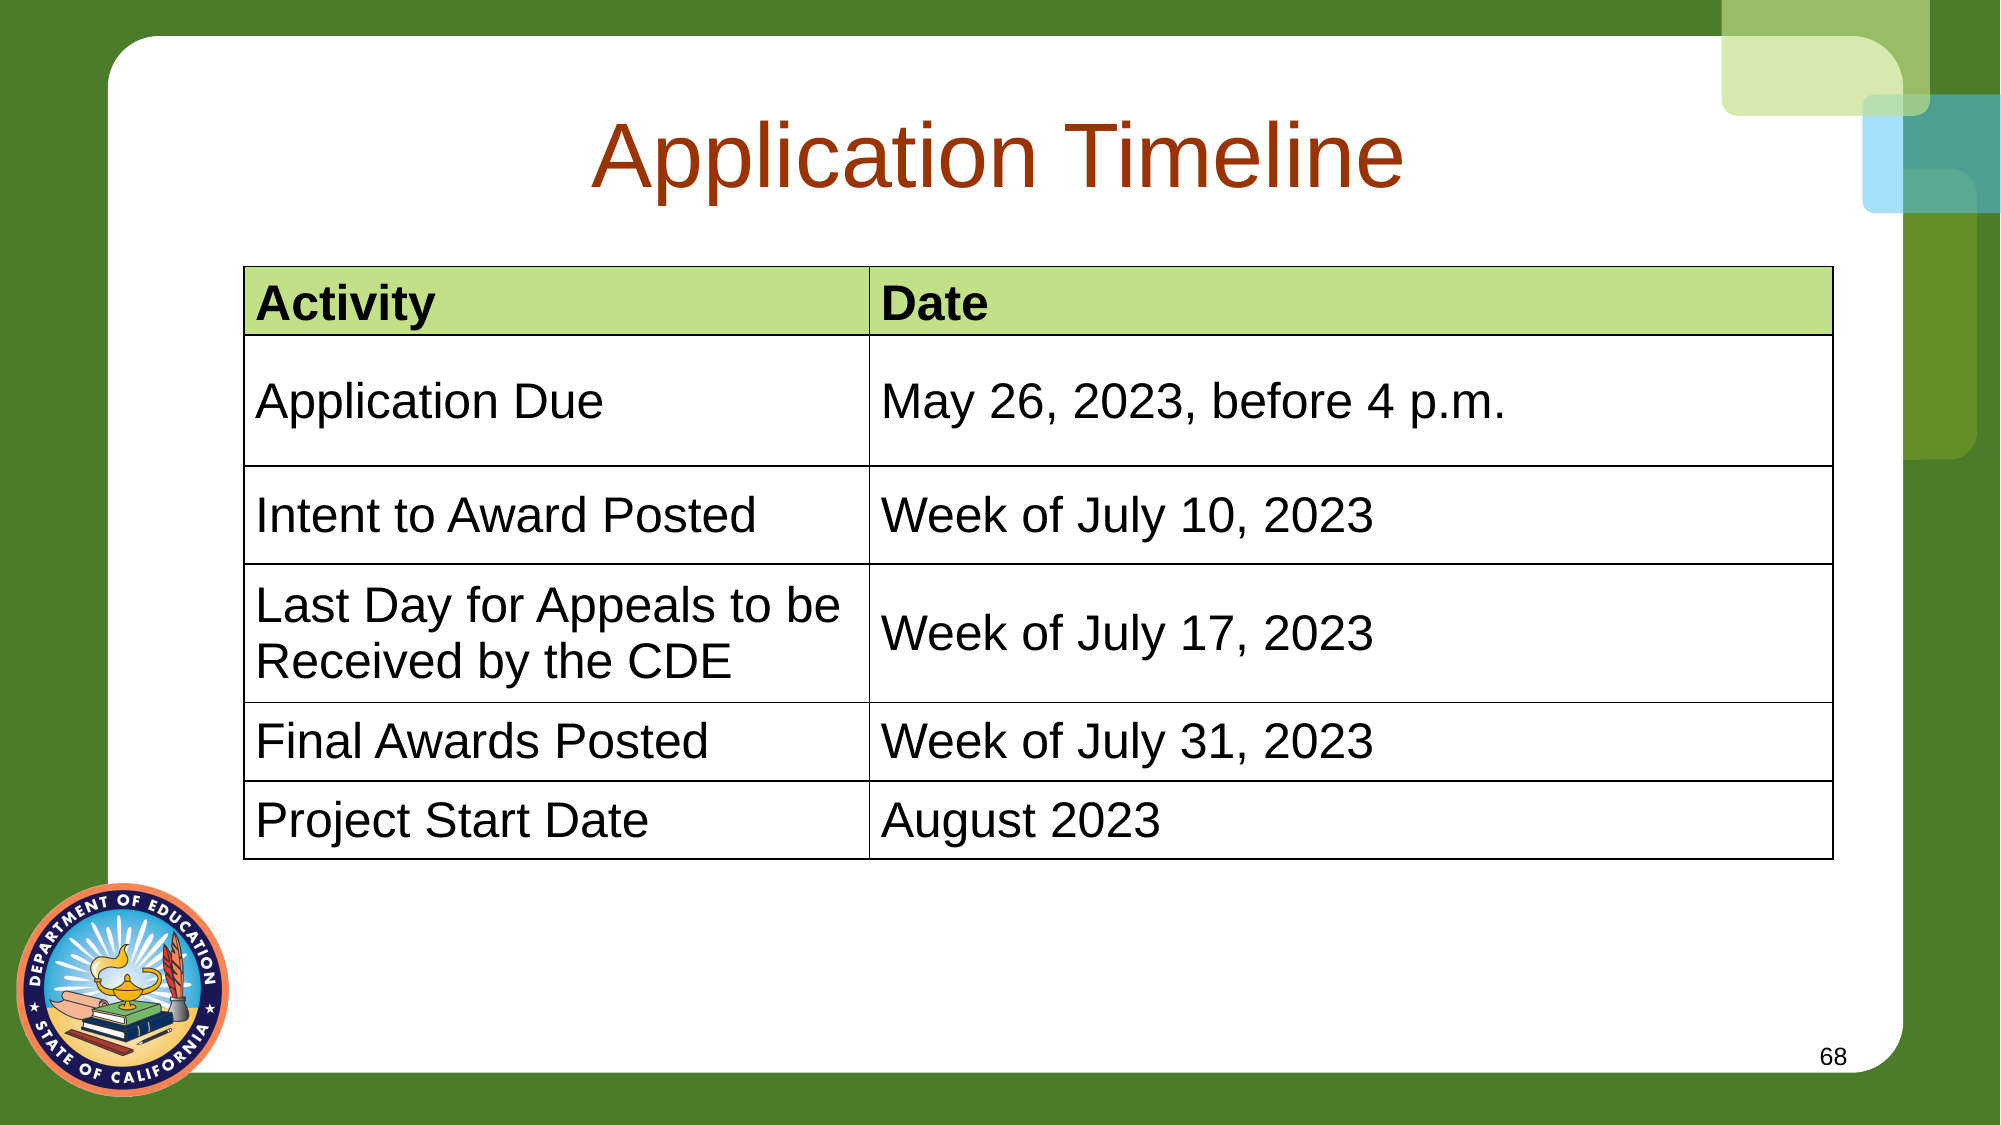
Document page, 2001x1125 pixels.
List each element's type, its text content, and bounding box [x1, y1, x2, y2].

table_cell Last Day for Appeals to be Received by the CDE [245, 565, 869, 702]
table_cell Project Start Date [245, 782, 869, 858]
title Application Timeline [222, 49, 1778, 267]
table_cell May 26, 2023, before 4 p.m. [870, 336, 1832, 465]
table_cell Week of July 31, 2023 [870, 703, 1832, 780]
table_cell Final Awards Posted [245, 703, 869, 780]
table_cell Week of July 10, 2023 [870, 467, 1832, 563]
table_cell Week of July 17, 2023 [870, 565, 1832, 702]
table_cell Application Due [245, 336, 869, 465]
slide_number 68 [1412, 1025, 1863, 1086]
table_cell August 2023 [870, 782, 1832, 858]
picture [16, 883, 229, 1097]
table_header Date [870, 267, 1832, 334]
table_cell Intent to Award Posted [245, 467, 869, 563]
table_header Activity [245, 267, 869, 334]
